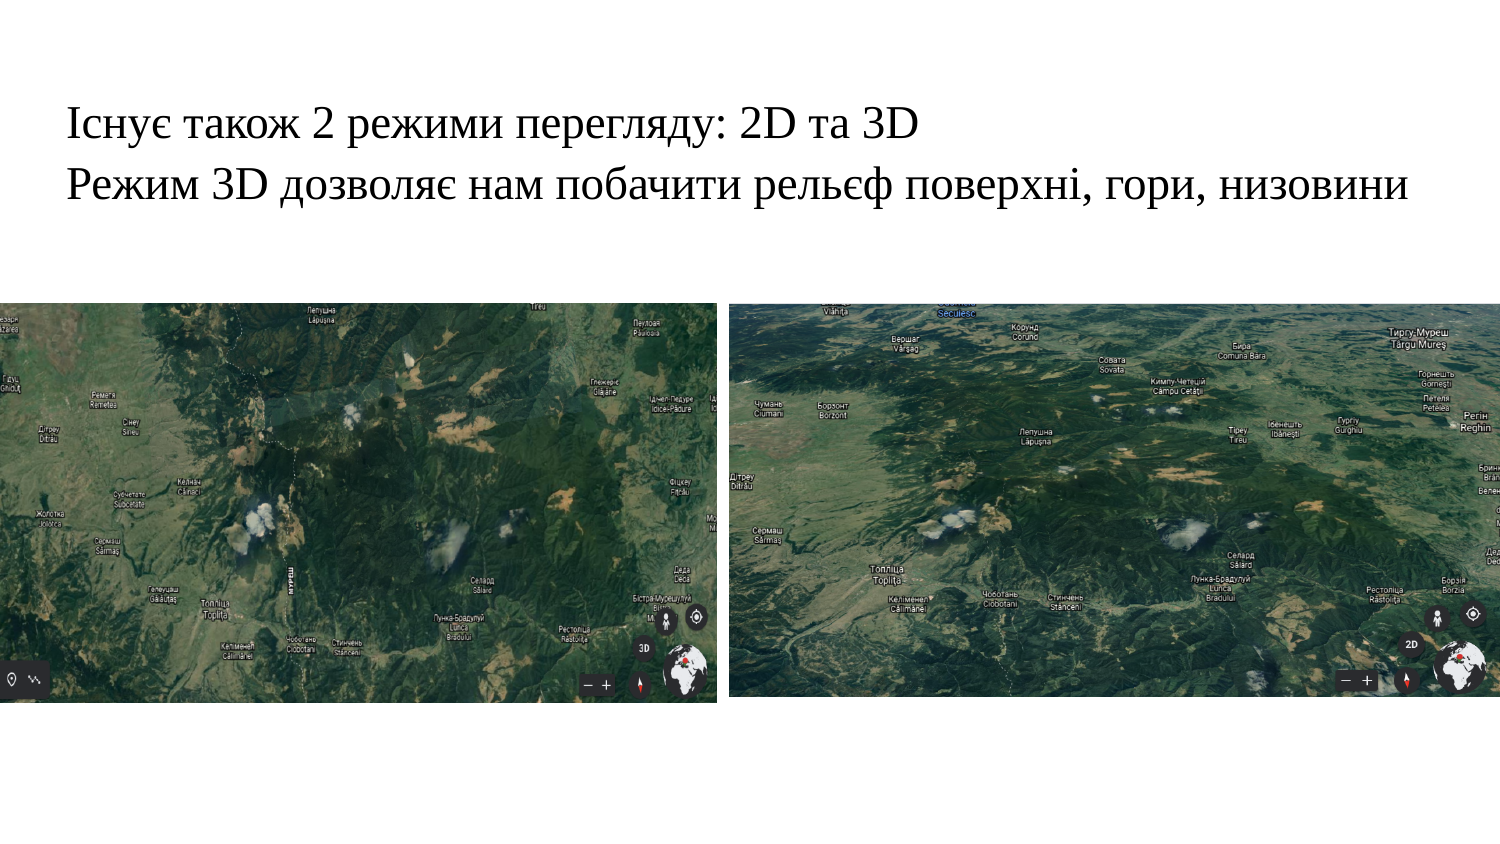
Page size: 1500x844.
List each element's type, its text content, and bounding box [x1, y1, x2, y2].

title Існує також 2 режими перегляду: 2D та 3D Режим 3D дозволяє нам побачити рельєф поверхні, гори, низовини [51, 72, 1472, 167]
picture [729, 302, 1500, 697]
picture [0, 302, 717, 703]
